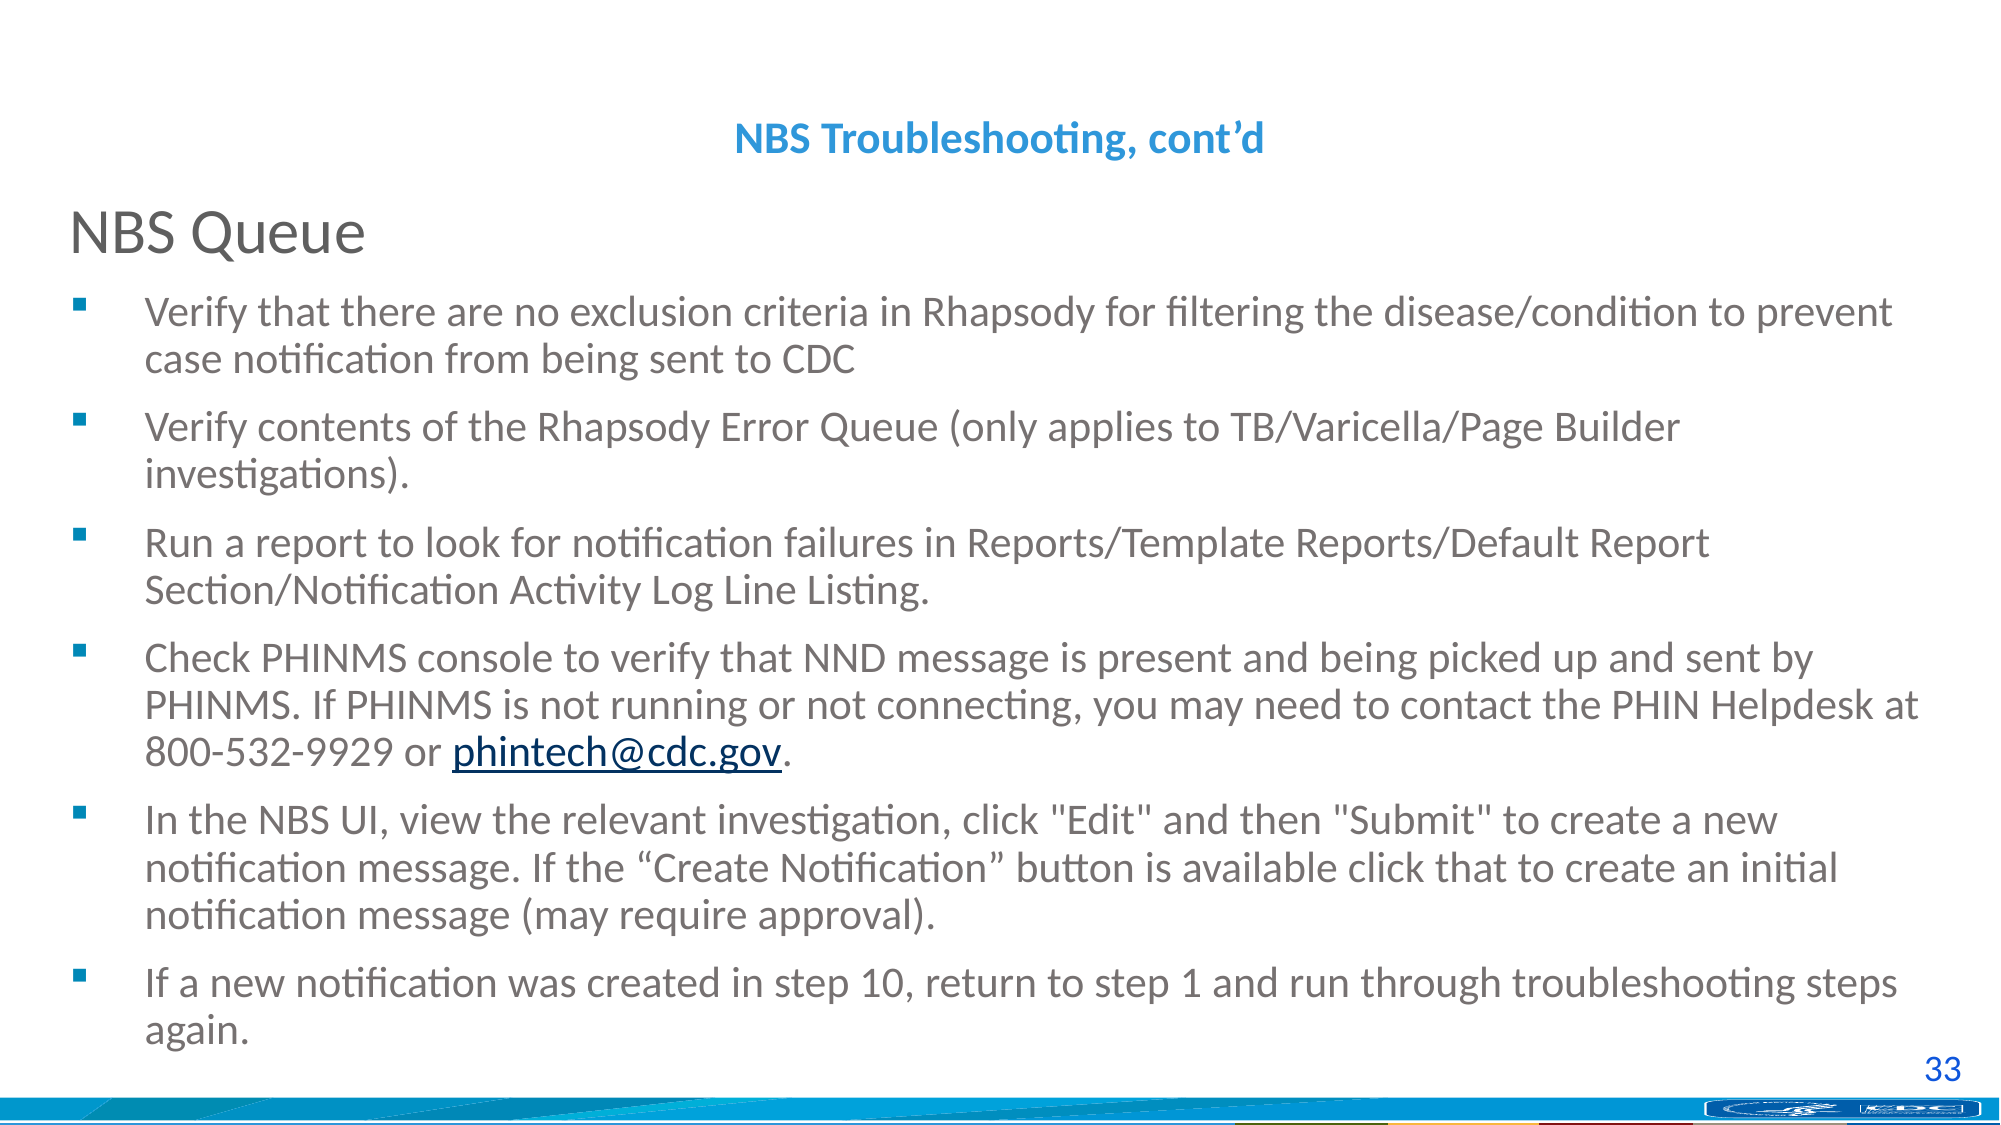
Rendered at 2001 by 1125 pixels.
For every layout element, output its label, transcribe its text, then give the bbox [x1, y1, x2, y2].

list NBS Queue Verify that there are no exclusion criteria in Rhapsody for filtering the disease/condition to prevent case notification from being sent to CDC Verify contents of the Rhapsody Error Queue (only applies to TB/Varicella/Page Builder investigations). Run a report to look for notification failures in Reports/Template Reports/Default Report Section/Notification Activity Log Line Listing. Check PHINMS console to verify that NND message is present and being picked up and sent by PHINMS. If PHINMS is not running or not connecting, you may need to contact the PHIN Helpdesk at 800-532-9929 or phintech@cdc.gov. In the NBS UI, view the relevant investigation, click "Edit" and then "Submit" to create a new notification message. If the “Create Notification” button is available click that to create an initial notification message (may require approval). If a new notification was created in step 10, return to step 1 and run through troubleshooting steps again. [54, 190, 1946, 1045]
title NBS Troubleshooting, cont’d [99, 66, 1900, 171]
